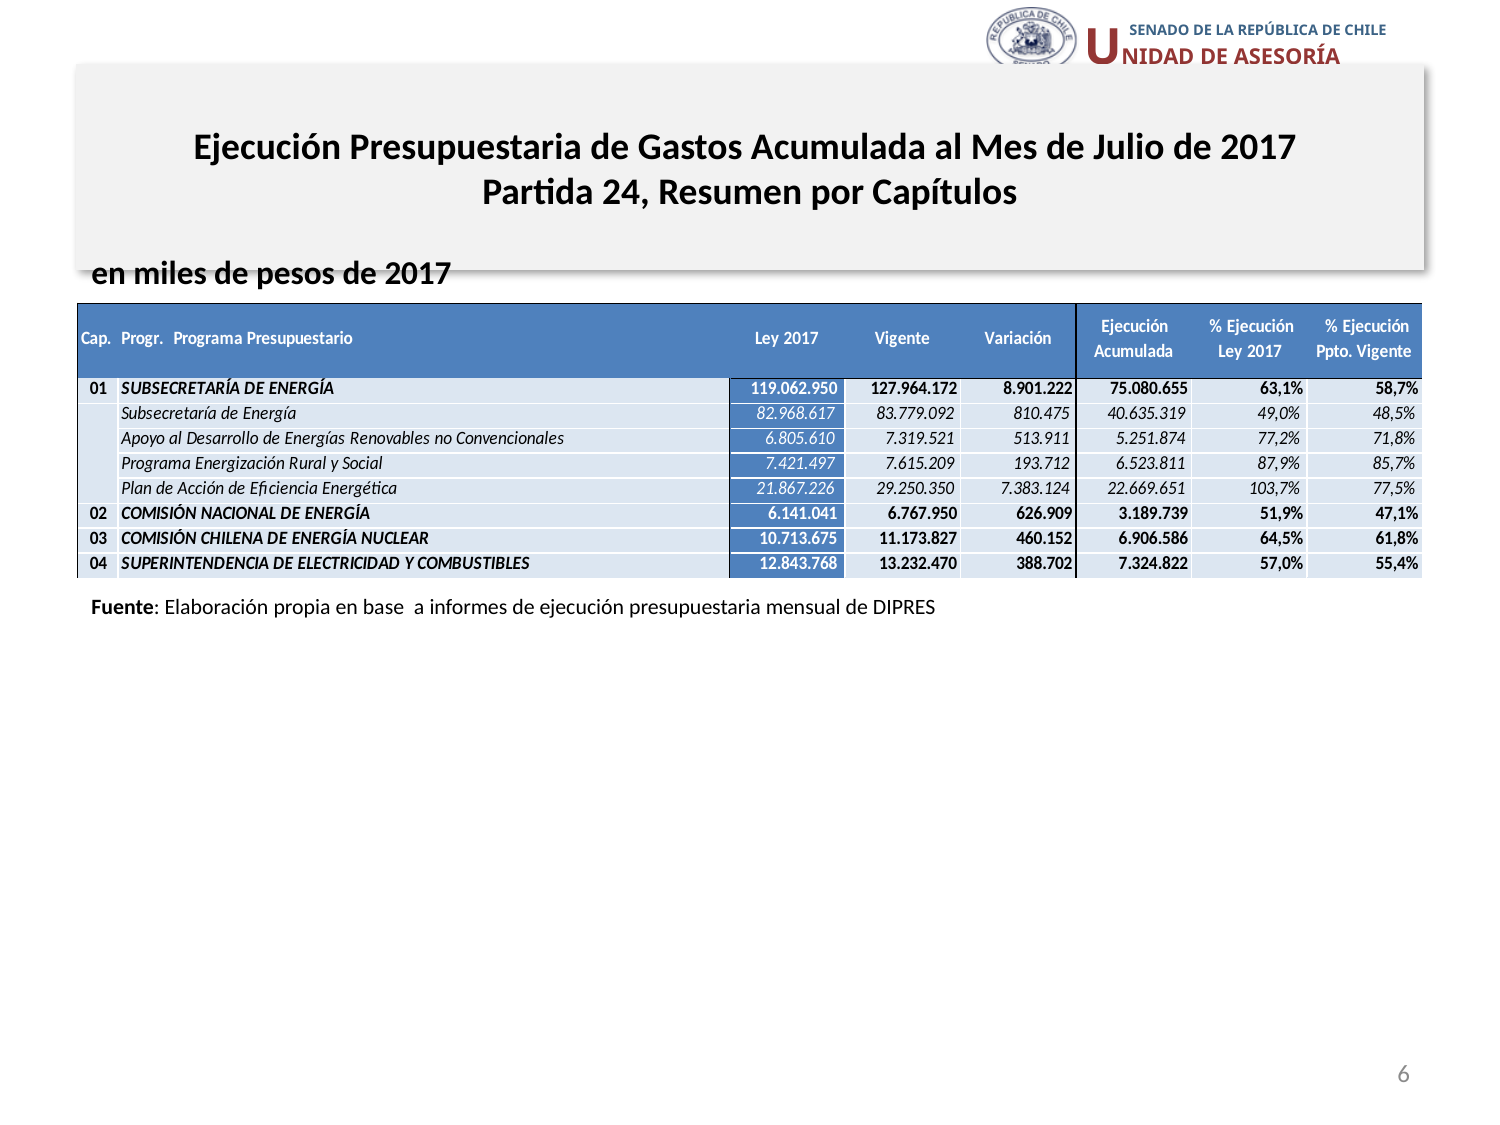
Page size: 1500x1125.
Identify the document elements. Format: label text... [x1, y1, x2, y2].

slide_number 6 [1074, 1042, 1425, 1103]
picture [986, 7, 1079, 65]
text_box en miles de pesos de 2017 [76, 243, 1202, 299]
text_box Fuente: Elaboración propia en base a informes de ejecución presupuestaria mensual de DIPRES [76, 586, 1191, 646]
title Ejecución Presupuestaria de Gastos Acumulada al Mes de Julio de 2017 Partida 24, Resumen por Capítulos [76, 65, 1424, 270]
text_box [76, 302, 1424, 580]
